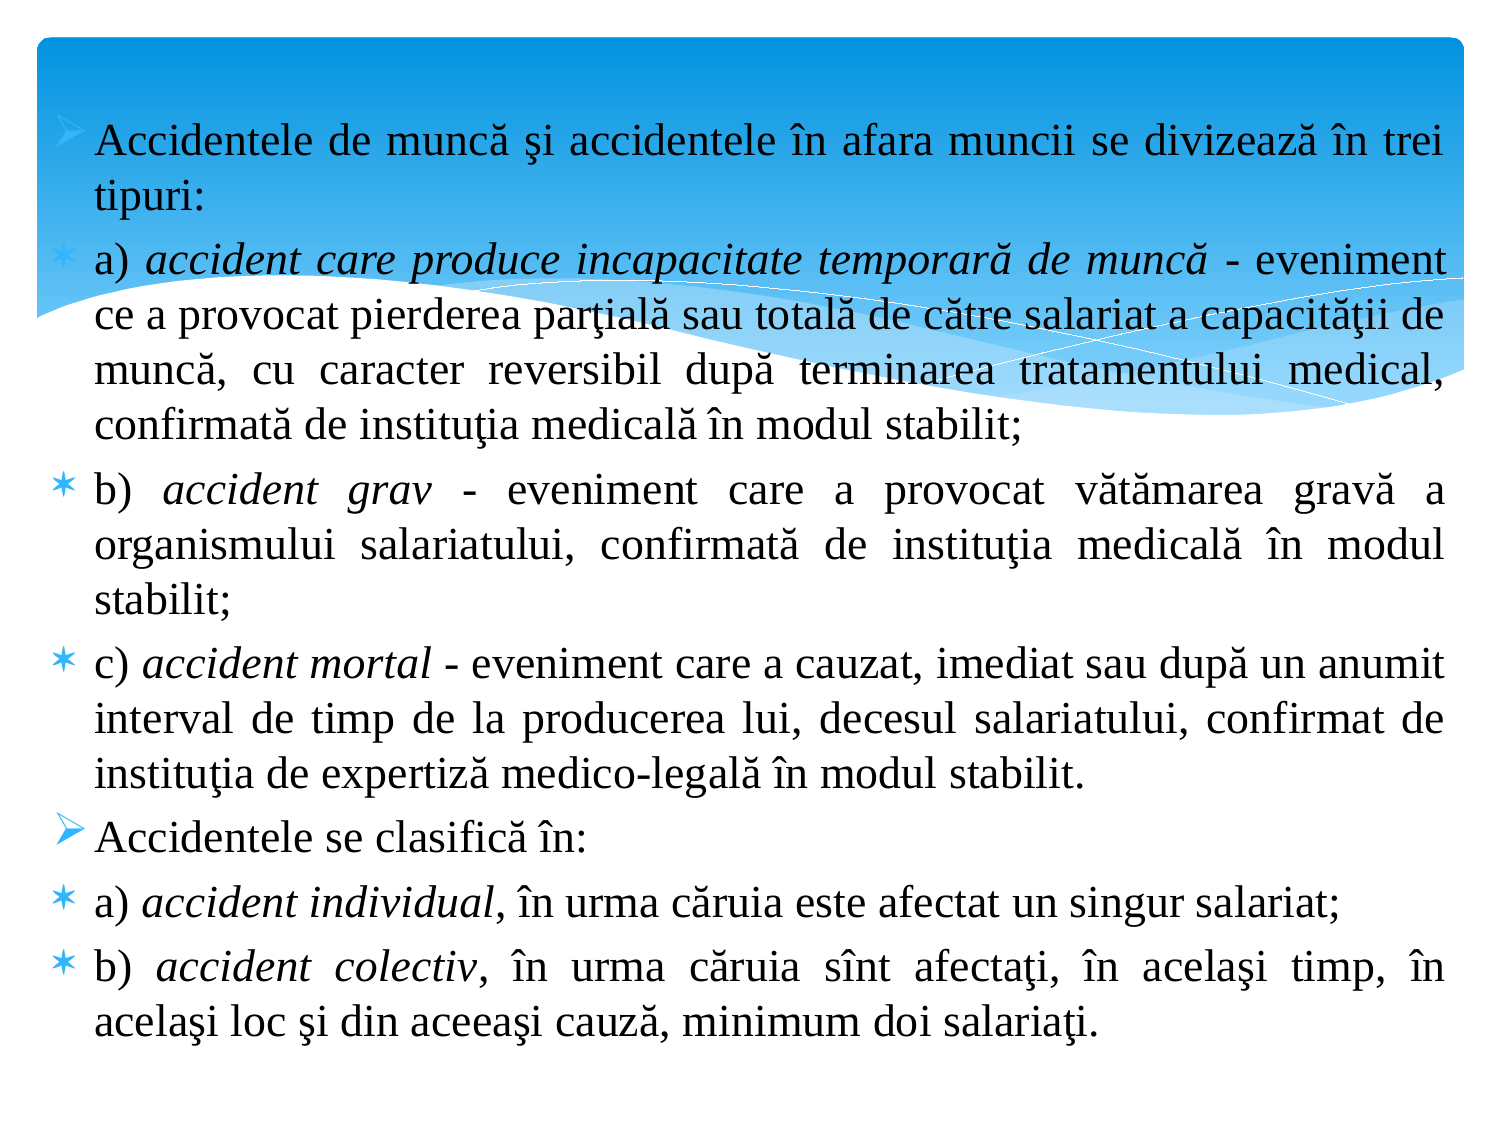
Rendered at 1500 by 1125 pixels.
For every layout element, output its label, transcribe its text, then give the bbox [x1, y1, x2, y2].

list Accidentele de muncă şi accidentele în afara muncii se divizează în trei tipuri: a) accident care produce incapacitate temporară de muncă - eveniment ce a provocat pierderea parţială sau totală de către salariat a capacităţii de muncă, cu caracter reversibil după terminarea tratamentului medical, confirmată de instituţia medicală în modul stabilit; b) accident grav - eveniment care a provocat vătămarea gravă a organismului salariatului, confirmată de instituţia medicală în modul stabilit; c) accident mortal - eveniment care a cauzat, imediat sau după un anumit interval de timp de la producerea lui, decesul salariatului, confirmat de instituţia de expertiză medico-legală în modul stabilit. Accidentele se clasifică în: a) accident individual, în urma căruia este afectat un singur salariat; b) accident colectiv, în urma căruia sînt afectaţi, în acelaşi timp, în acelaşi loc şi din aceeaşi cauză, minimum doi salariaţi. [37, 37, 1463, 1088]
